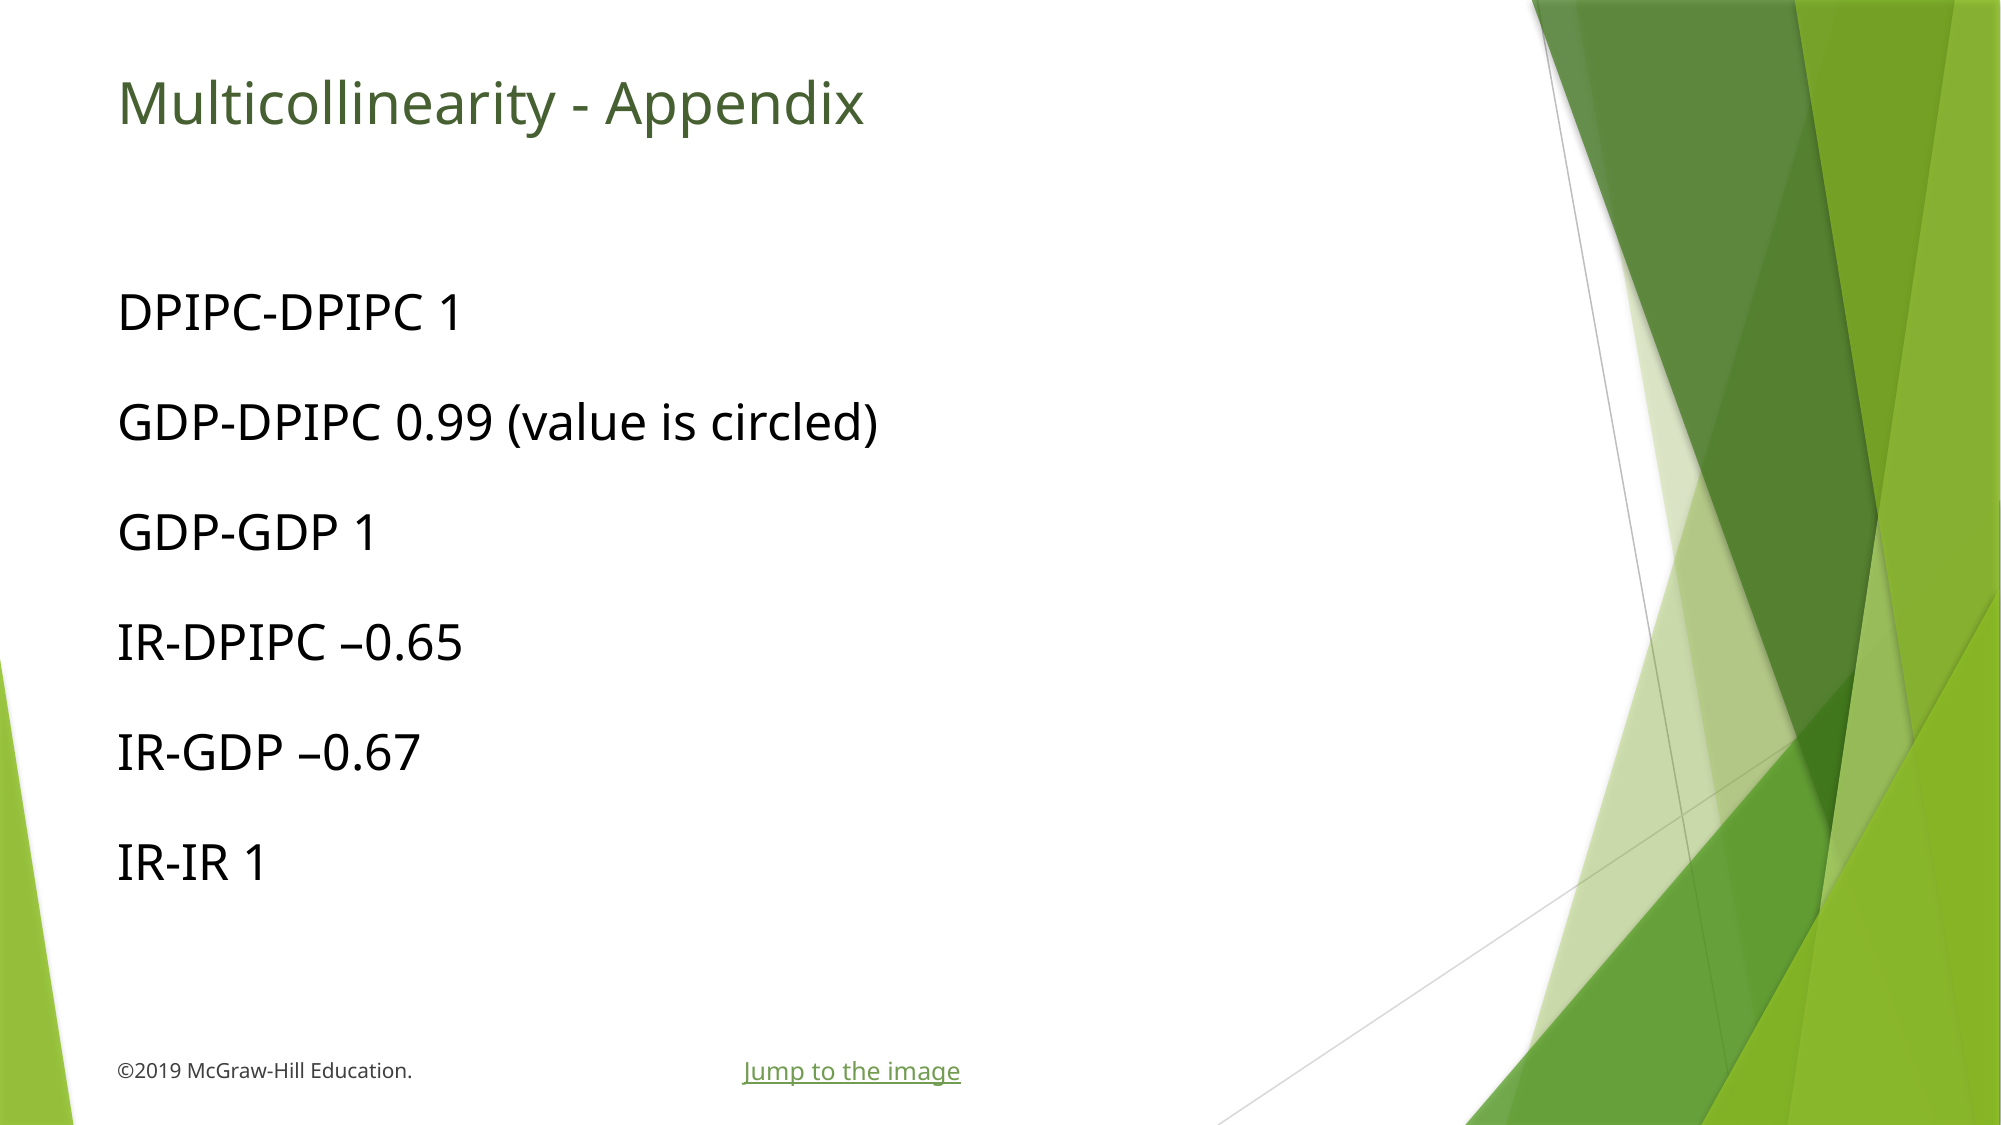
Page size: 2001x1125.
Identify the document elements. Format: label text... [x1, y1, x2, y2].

list DPIPC-DPIPC 1 GDP-DPIPC 0.99 (value is circled) GDP-GDP 1 IR-DPIPC –0.65 IR-GDP –0.67 IR-IR 1 [102, 273, 1603, 1024]
list Jump to the image [629, 1050, 1075, 1095]
title Multicollinearity - Appendix [102, 58, 1603, 254]
